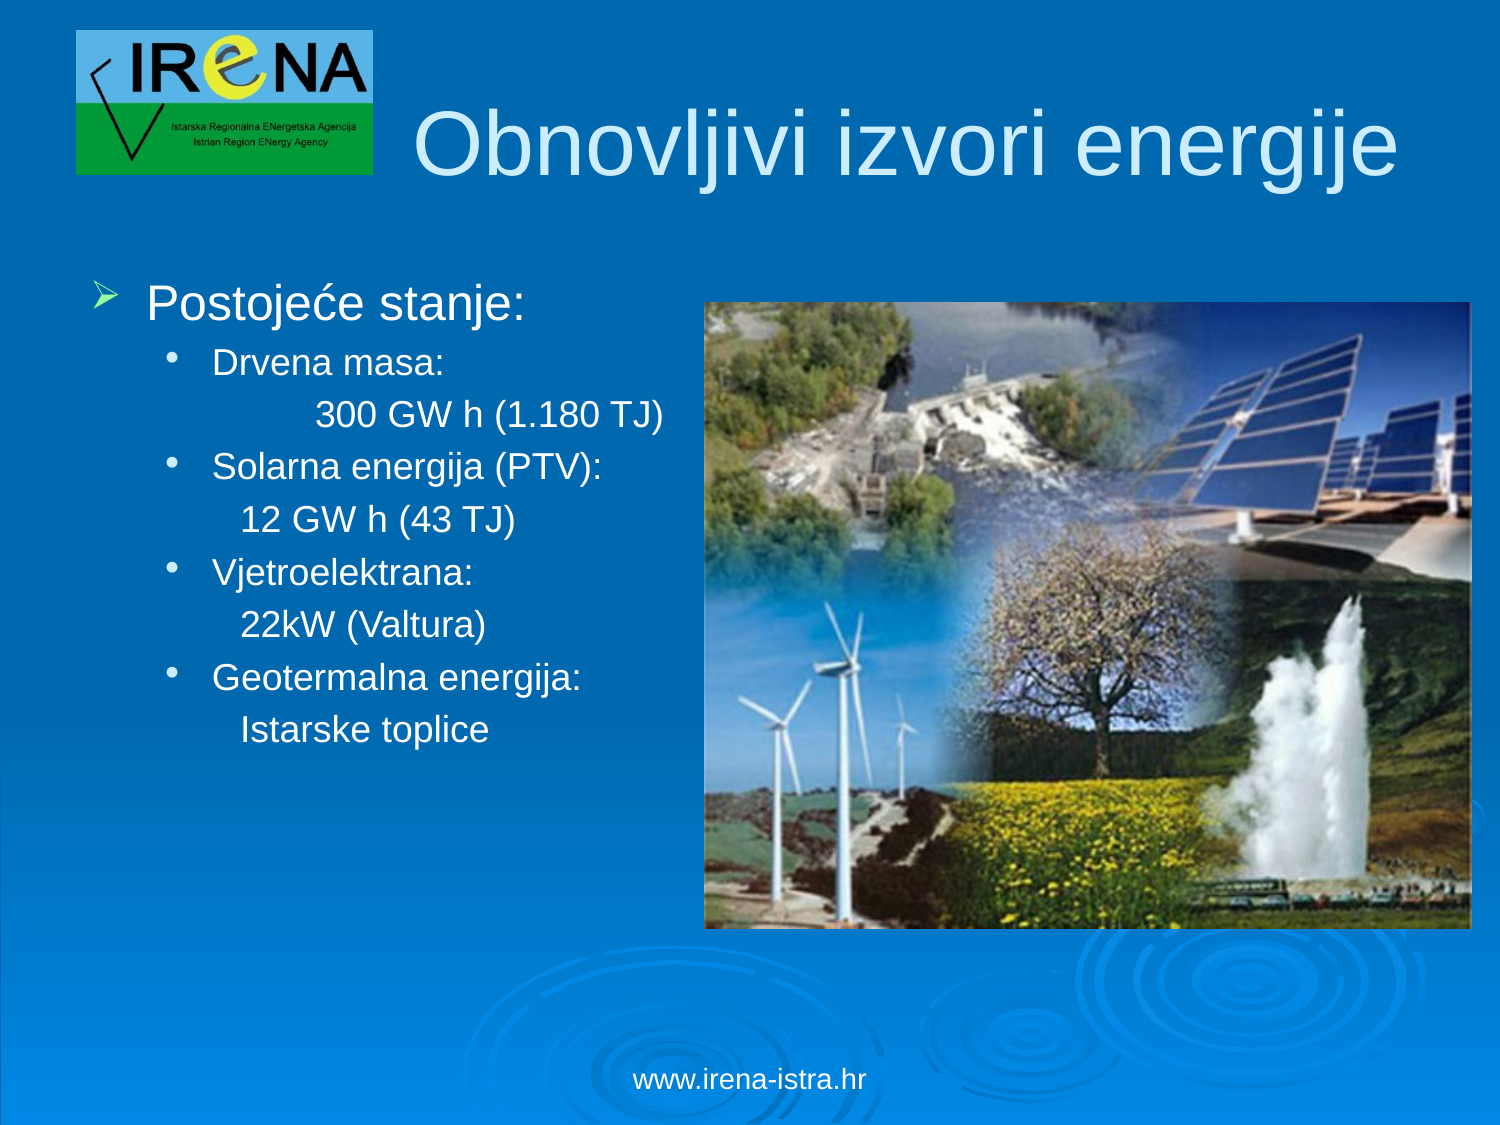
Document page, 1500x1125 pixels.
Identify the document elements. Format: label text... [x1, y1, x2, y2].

footer www.irena-istra.hr [512, 1024, 988, 1103]
title Obnovljivi izvori energije [74, 45, 1426, 233]
list Postojeće stanje: Drvena masa: 300 GW h (1.180 TJ) Solarna energija (PTV): 12 GW h (43 TJ) Vjetroelektrana: 22kW (Valtura) Geotermalna energija: Istarske toplice [74, 262, 1426, 1006]
picture [76, 30, 373, 45]
picture [704, 302, 1472, 929]
